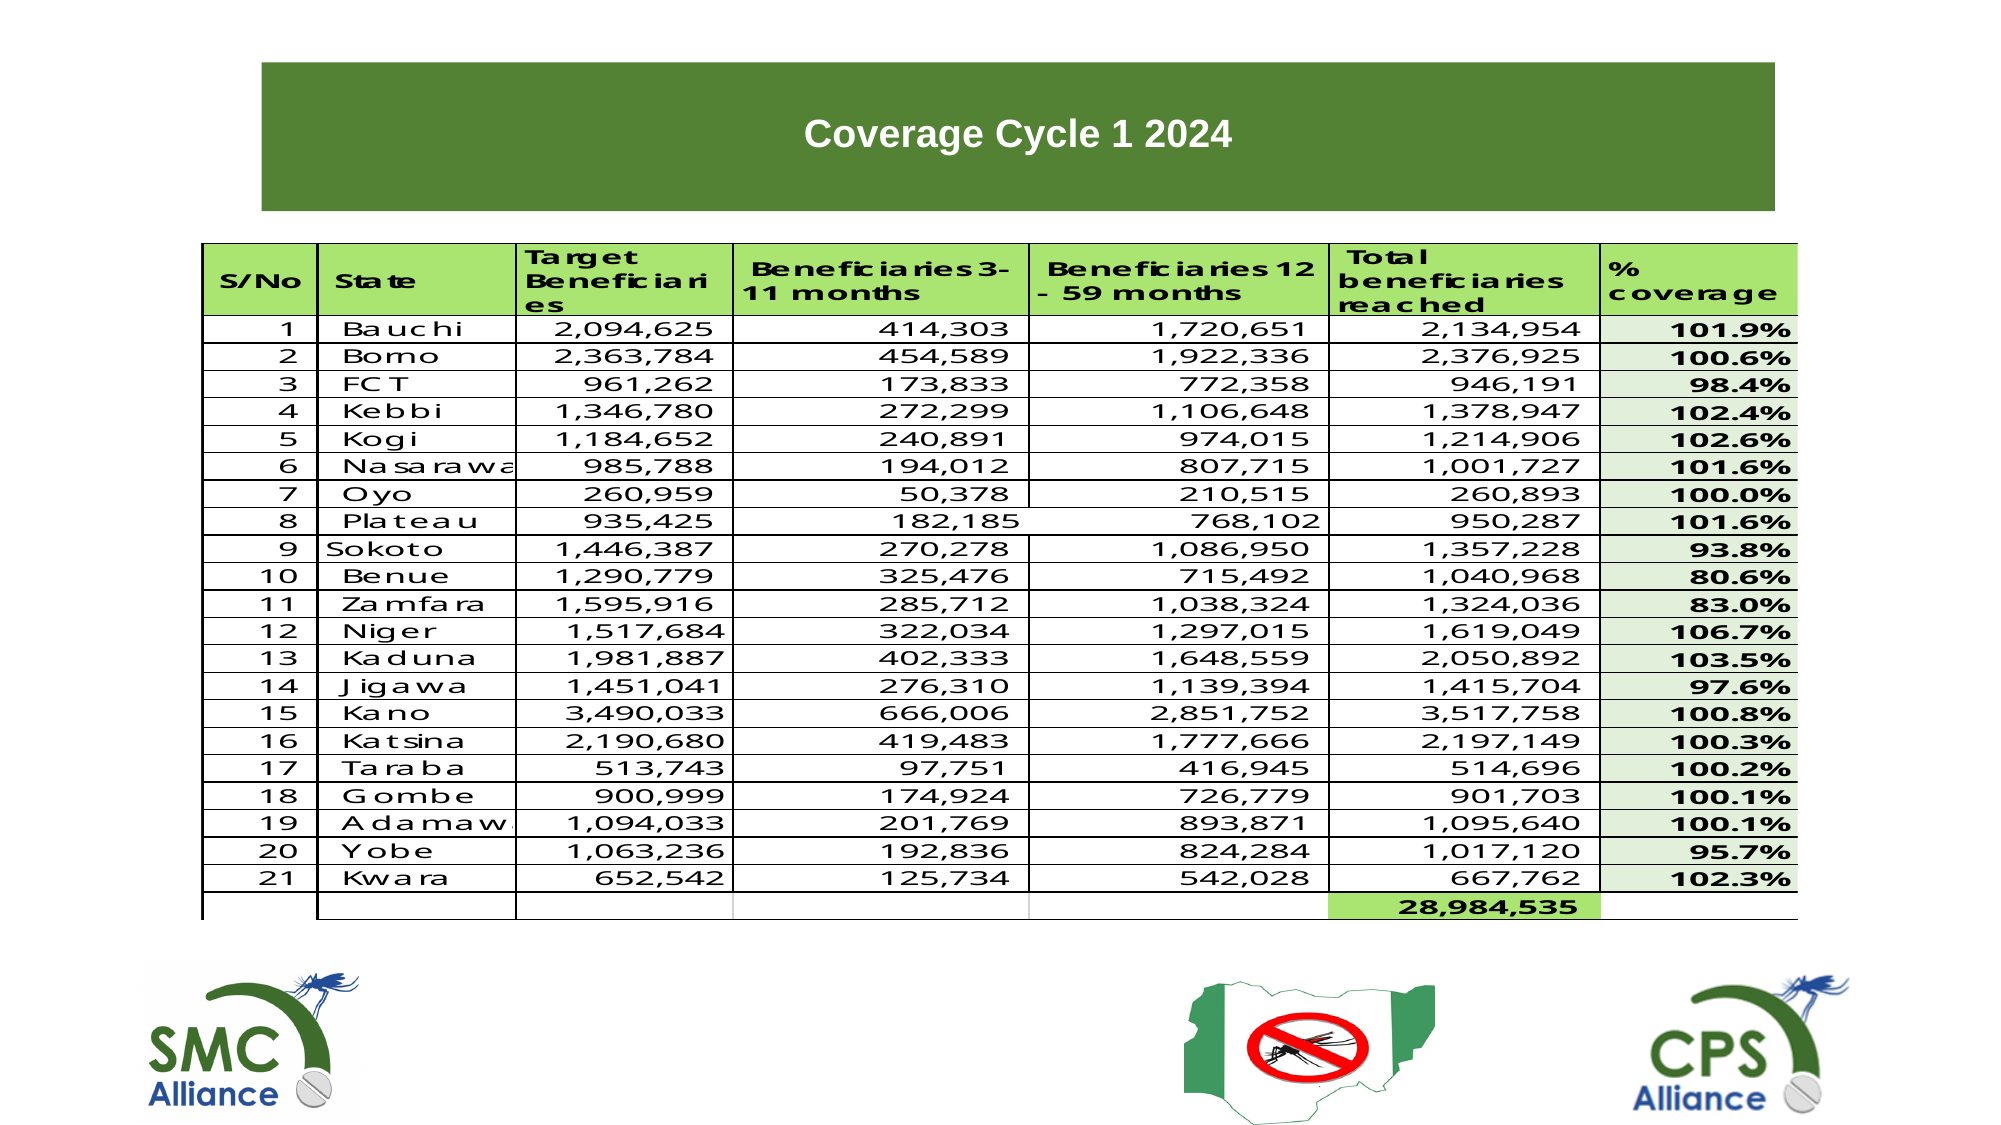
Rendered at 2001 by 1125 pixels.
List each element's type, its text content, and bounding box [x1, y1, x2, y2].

title Coverage Cycle 1 2024 [261, 62, 1775, 183]
picture [1609, 1063, 1884, 1123]
picture [201, 243, 1800, 922]
list [200, 183, 1963, 1063]
picture [136, 954, 366, 1123]
picture [1184, 981, 1435, 1125]
